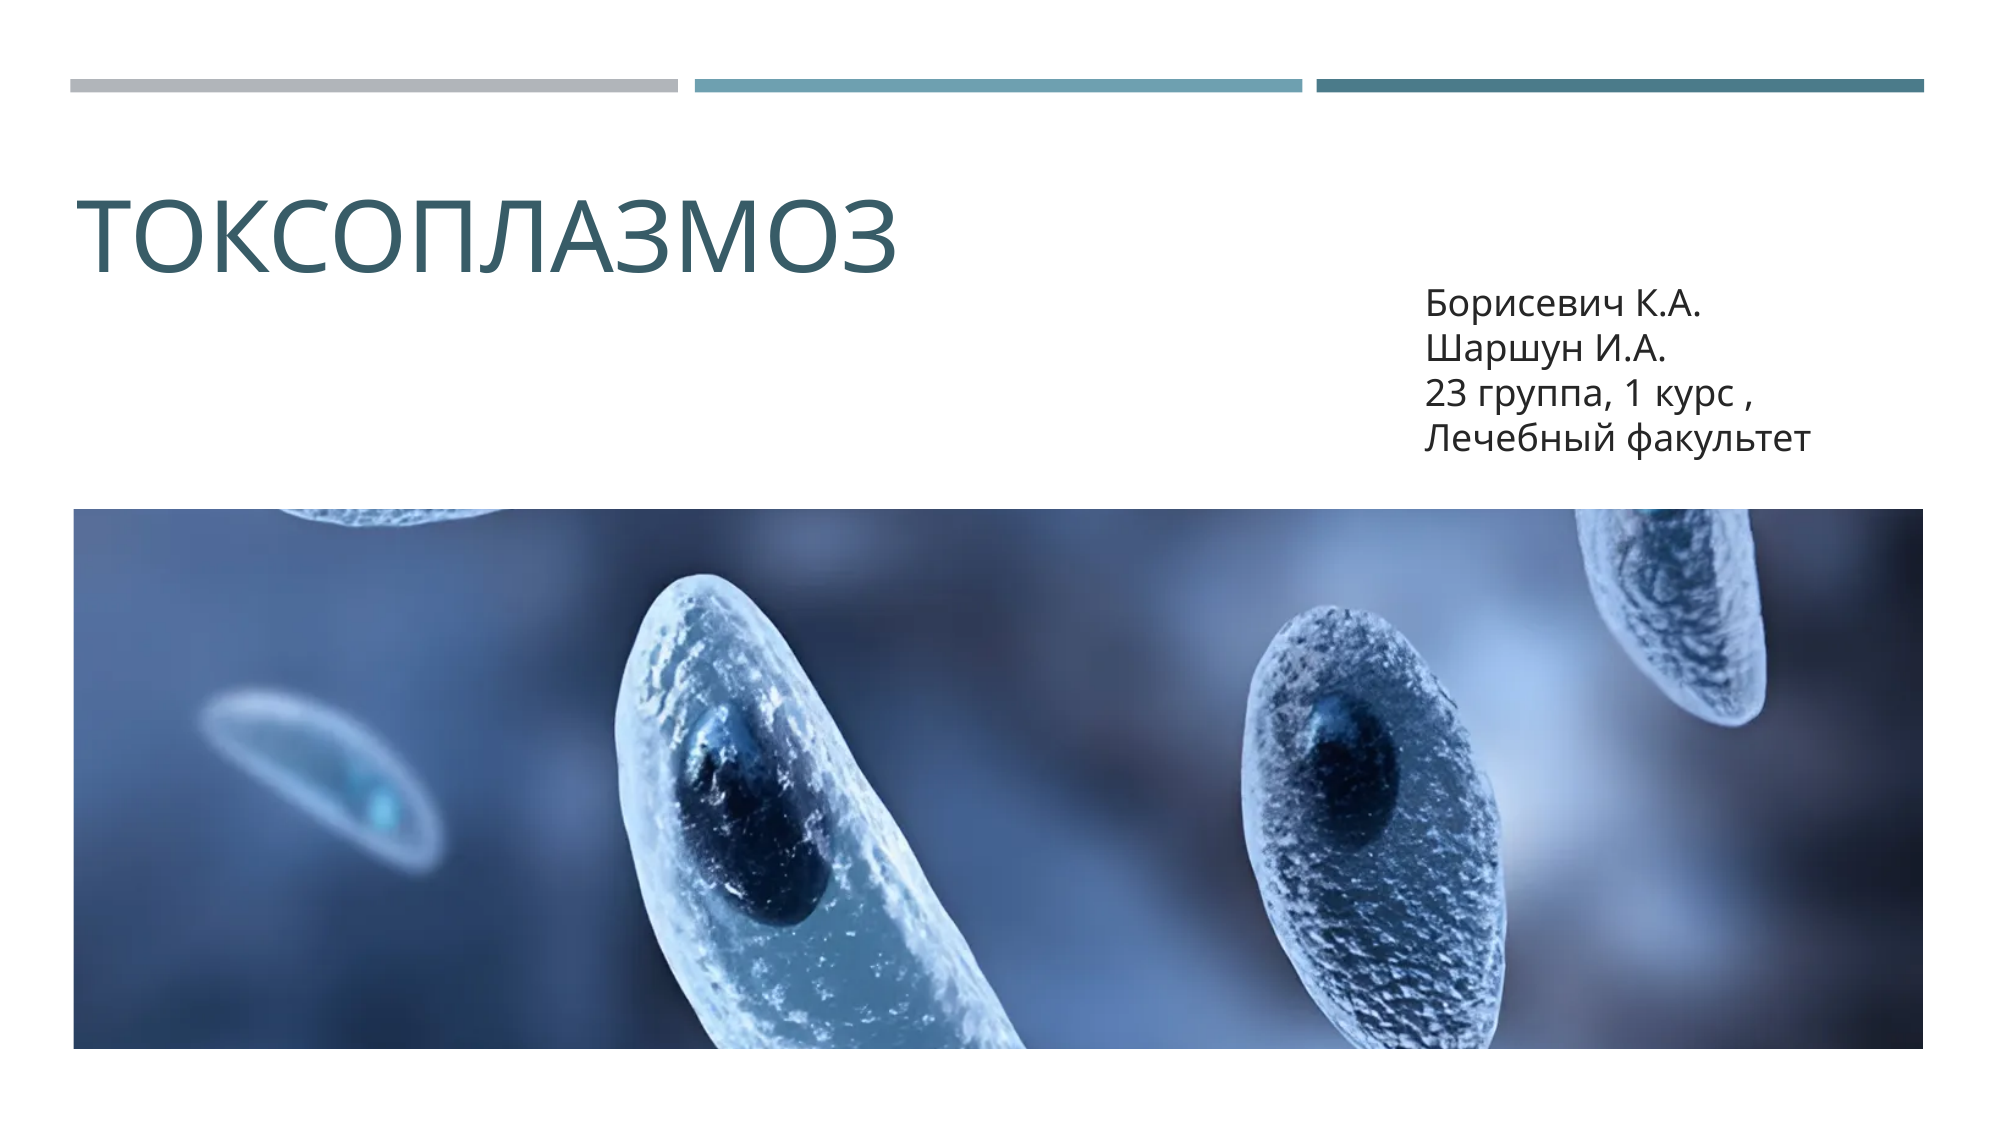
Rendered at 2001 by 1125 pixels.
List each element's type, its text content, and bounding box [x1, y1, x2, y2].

title Токсоплазмоз [61, 175, 1150, 300]
text_box Борисевич К.А. Шаршун И.А. 23 группа, 1 курс , Лечебный факультет [1408, 267, 1940, 470]
picture [72, 508, 1924, 1049]
